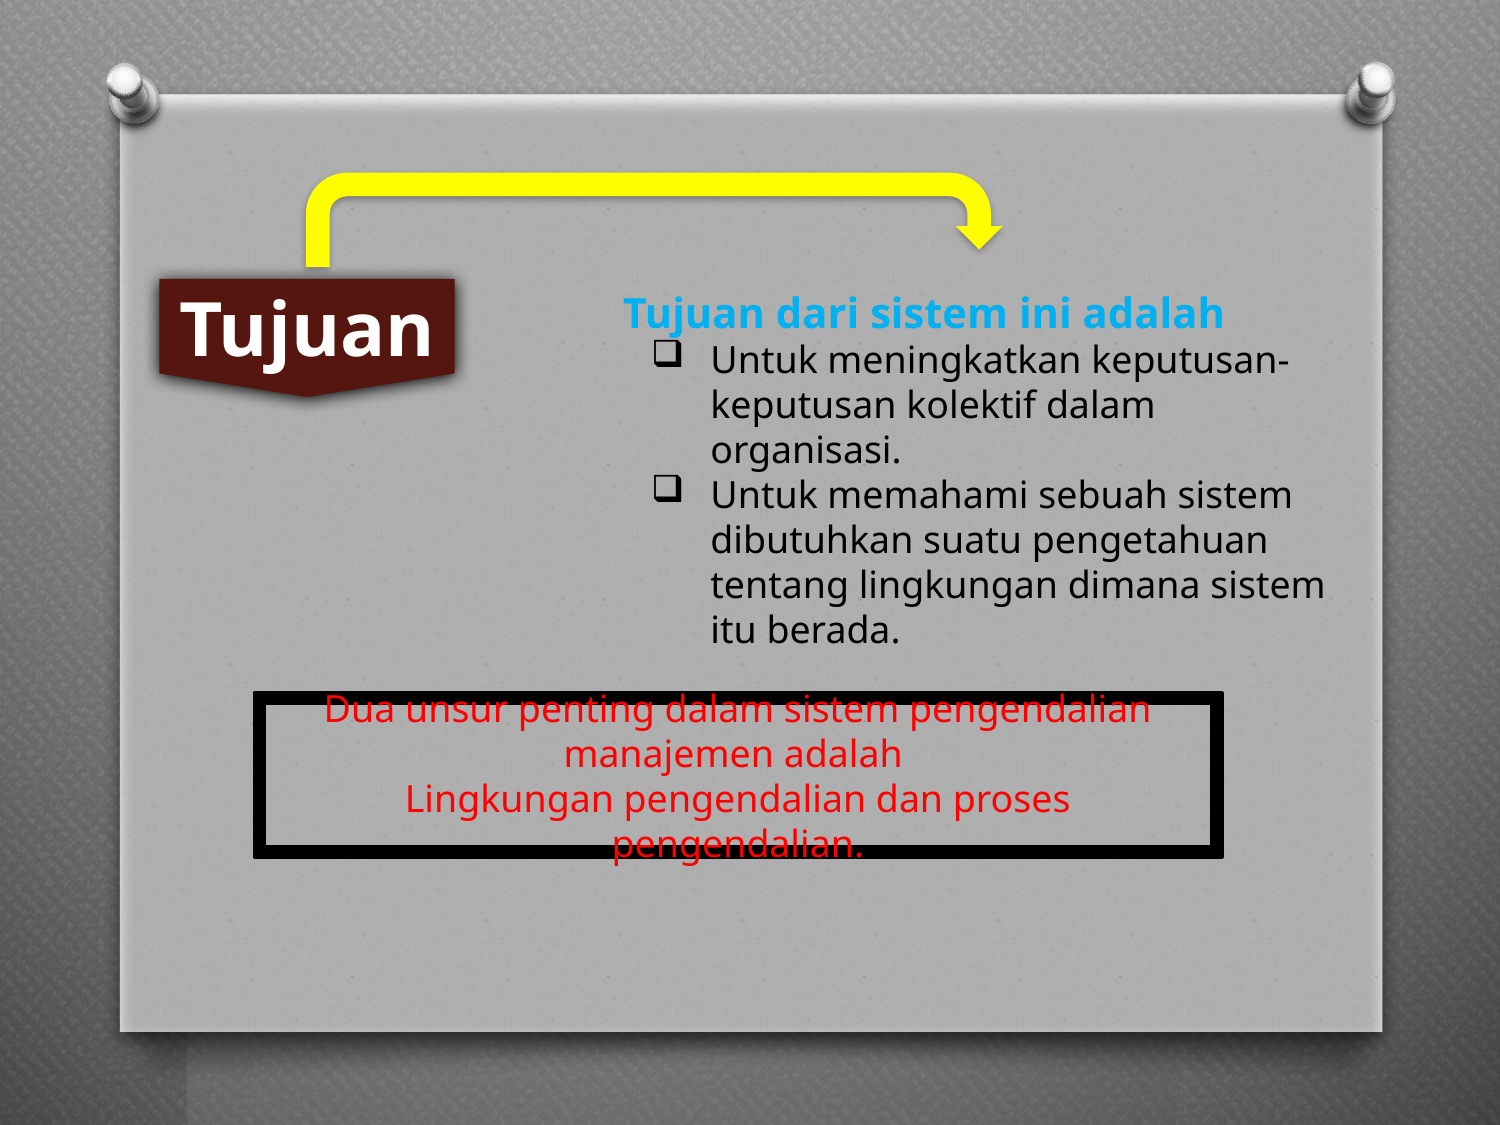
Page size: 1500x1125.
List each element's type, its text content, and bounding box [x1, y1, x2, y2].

text_box Tujuan [158, 277, 457, 399]
text_box Dua unsur penting dalam sistem pengendalian manajemen adalah Lingkungan pengendalian dan proses pengendalian. [253, 691, 1224, 859]
text_box Tujuan dari sistem ini adalah Untuk meningkatkan keputusan-keputusan kolektif dalam organisasi. Untuk memahami sebuah sistem dibutuhkan suatu pengetahuan tentang lingkungan dimana sistem itu berada. [608, 278, 1359, 659]
picture [75, 29, 198, 153]
text_box [304, 171, 1005, 269]
picture [1317, 35, 1439, 156]
